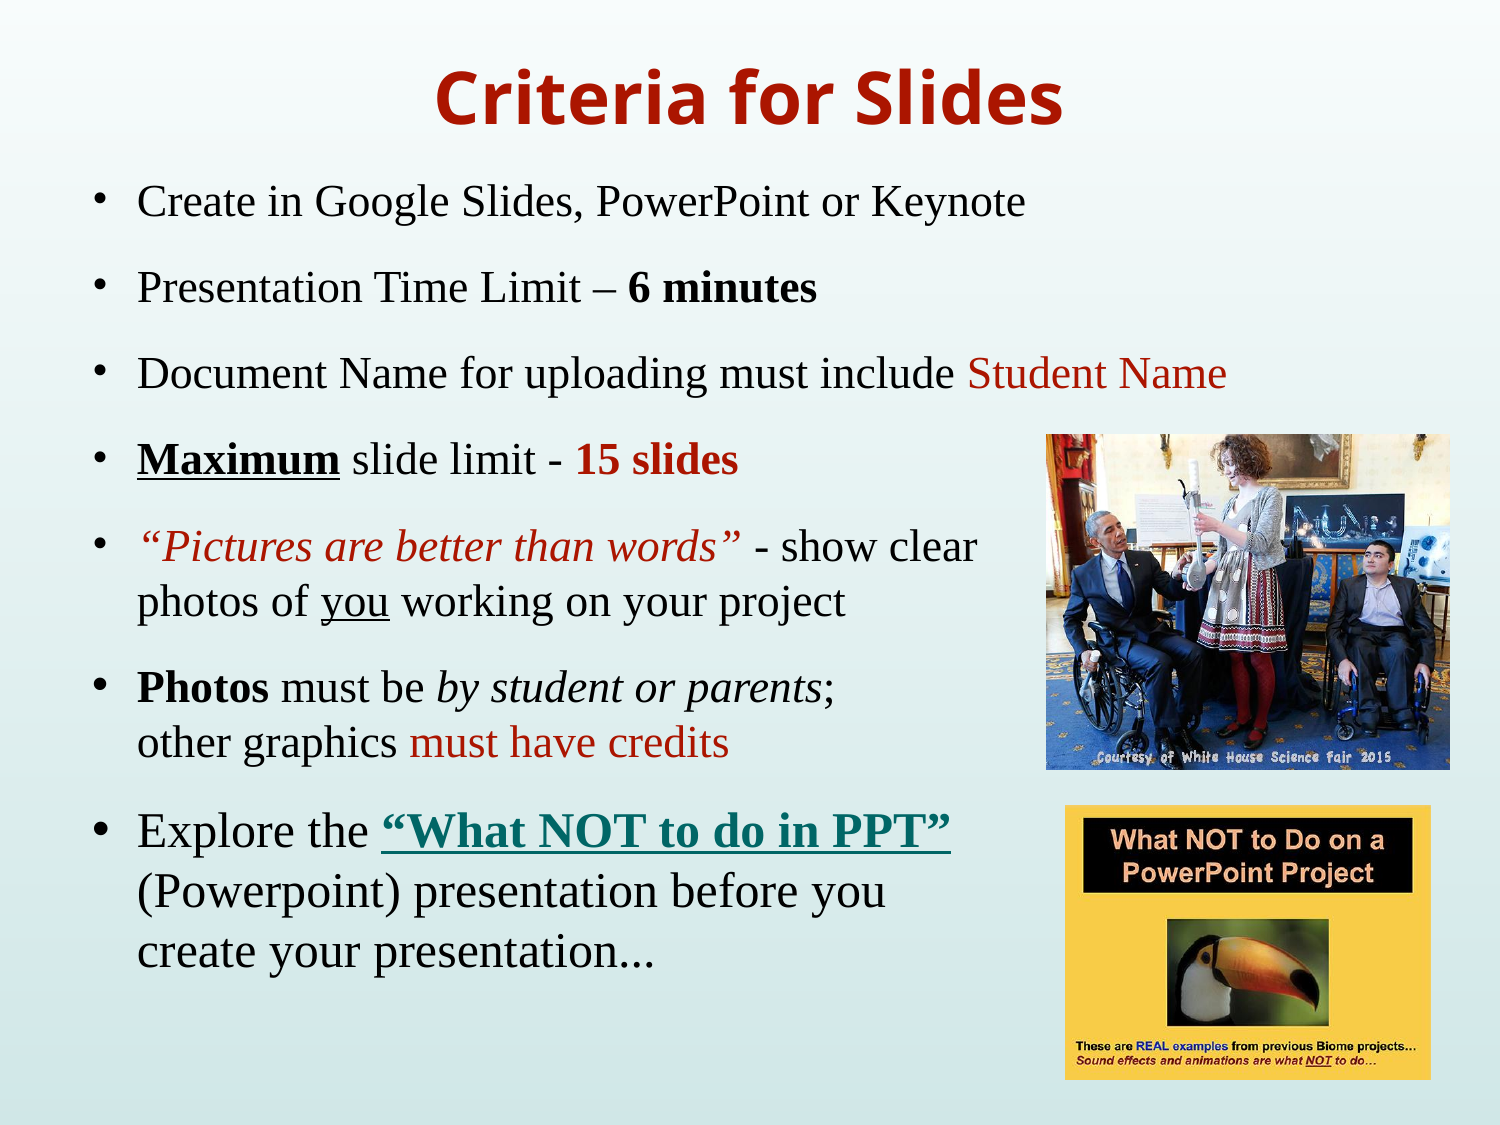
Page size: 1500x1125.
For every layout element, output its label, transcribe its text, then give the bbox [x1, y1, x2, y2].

picture [1064, 805, 1432, 1080]
title Criteria for Slides [0, 2, 1500, 188]
picture [1046, 434, 1450, 770]
text_box Create in Google Slides, PowerPoint or Keynote Presentation Time Limit – 6 minutes Document Name for uploading must include Student Name Maximum slide limit - 15 slides “Pictures are better than words” - show clear photos of you working on your project Photos must be by student or parents; other graphics must have credits Explore the “What NOT to do in PPT” (Powerpoint) presentation before you create your presentation... [74, 163, 1438, 1045]
